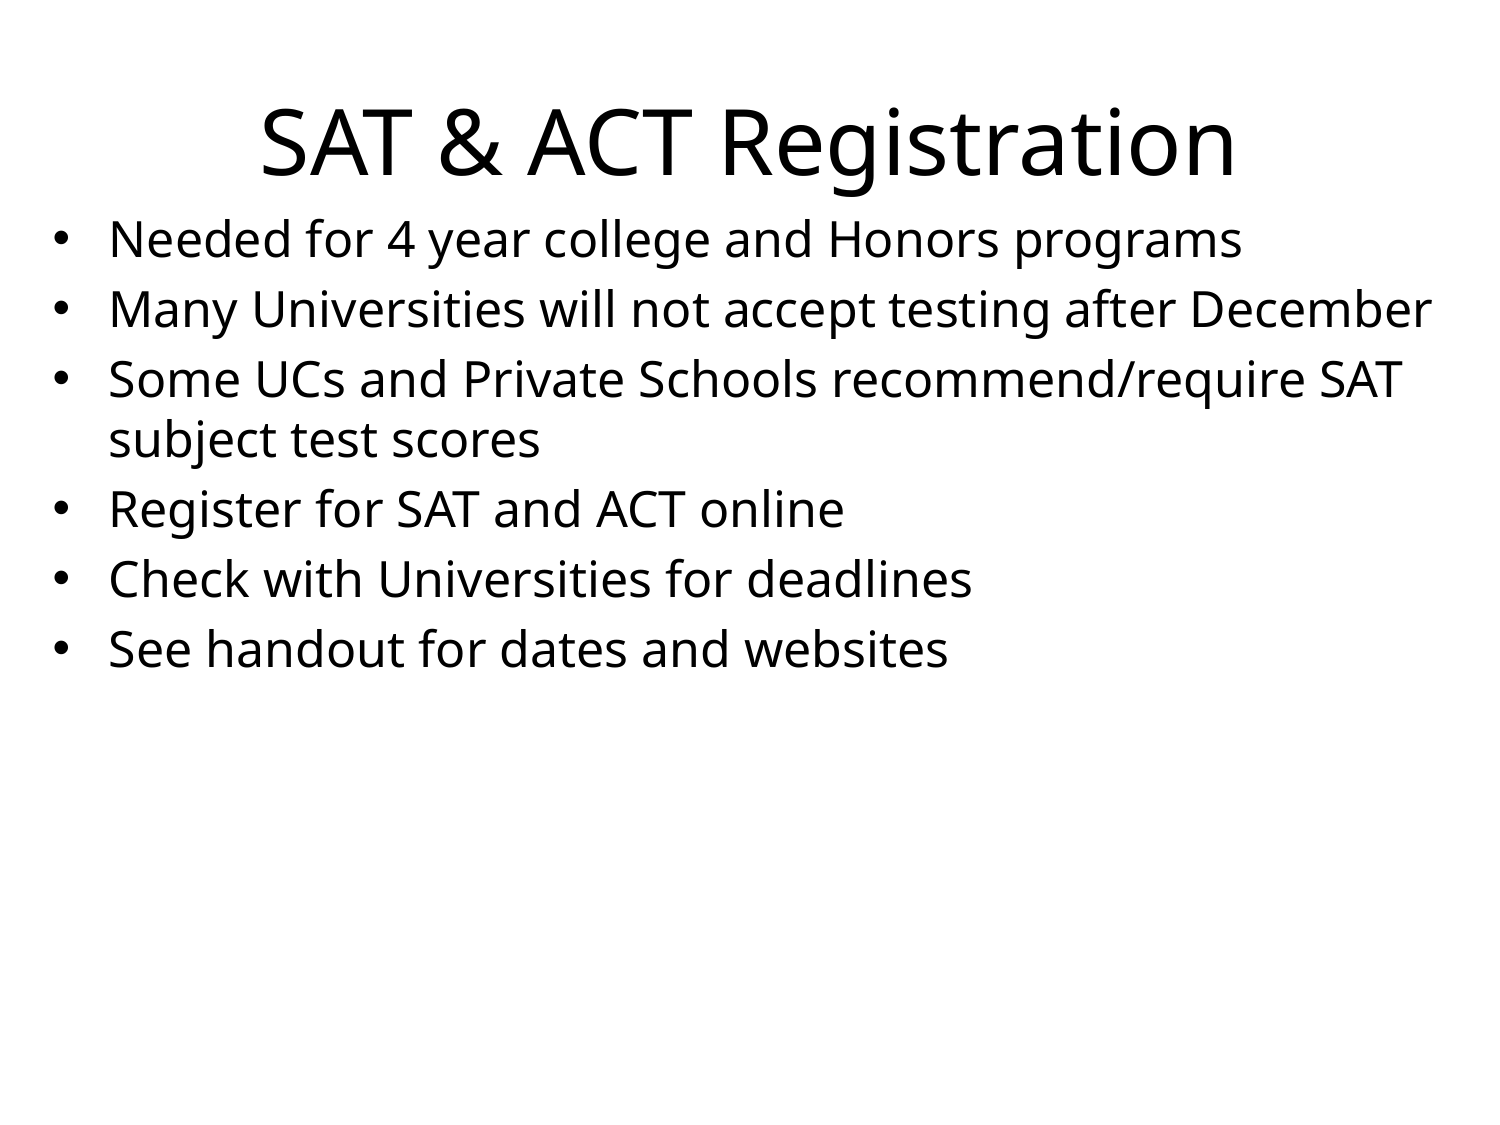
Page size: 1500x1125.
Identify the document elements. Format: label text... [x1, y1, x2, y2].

title SAT & ACT Registration [75, 45, 1425, 200]
list Needed for 4 year college and Honors programs Many Universities will not accept testing after December Some UCs and Private Schools recommend/require SAT subject test scores Register for SAT and ACT online Check with Universities for deadlines See handout for dates and websites [37, 200, 1475, 943]
